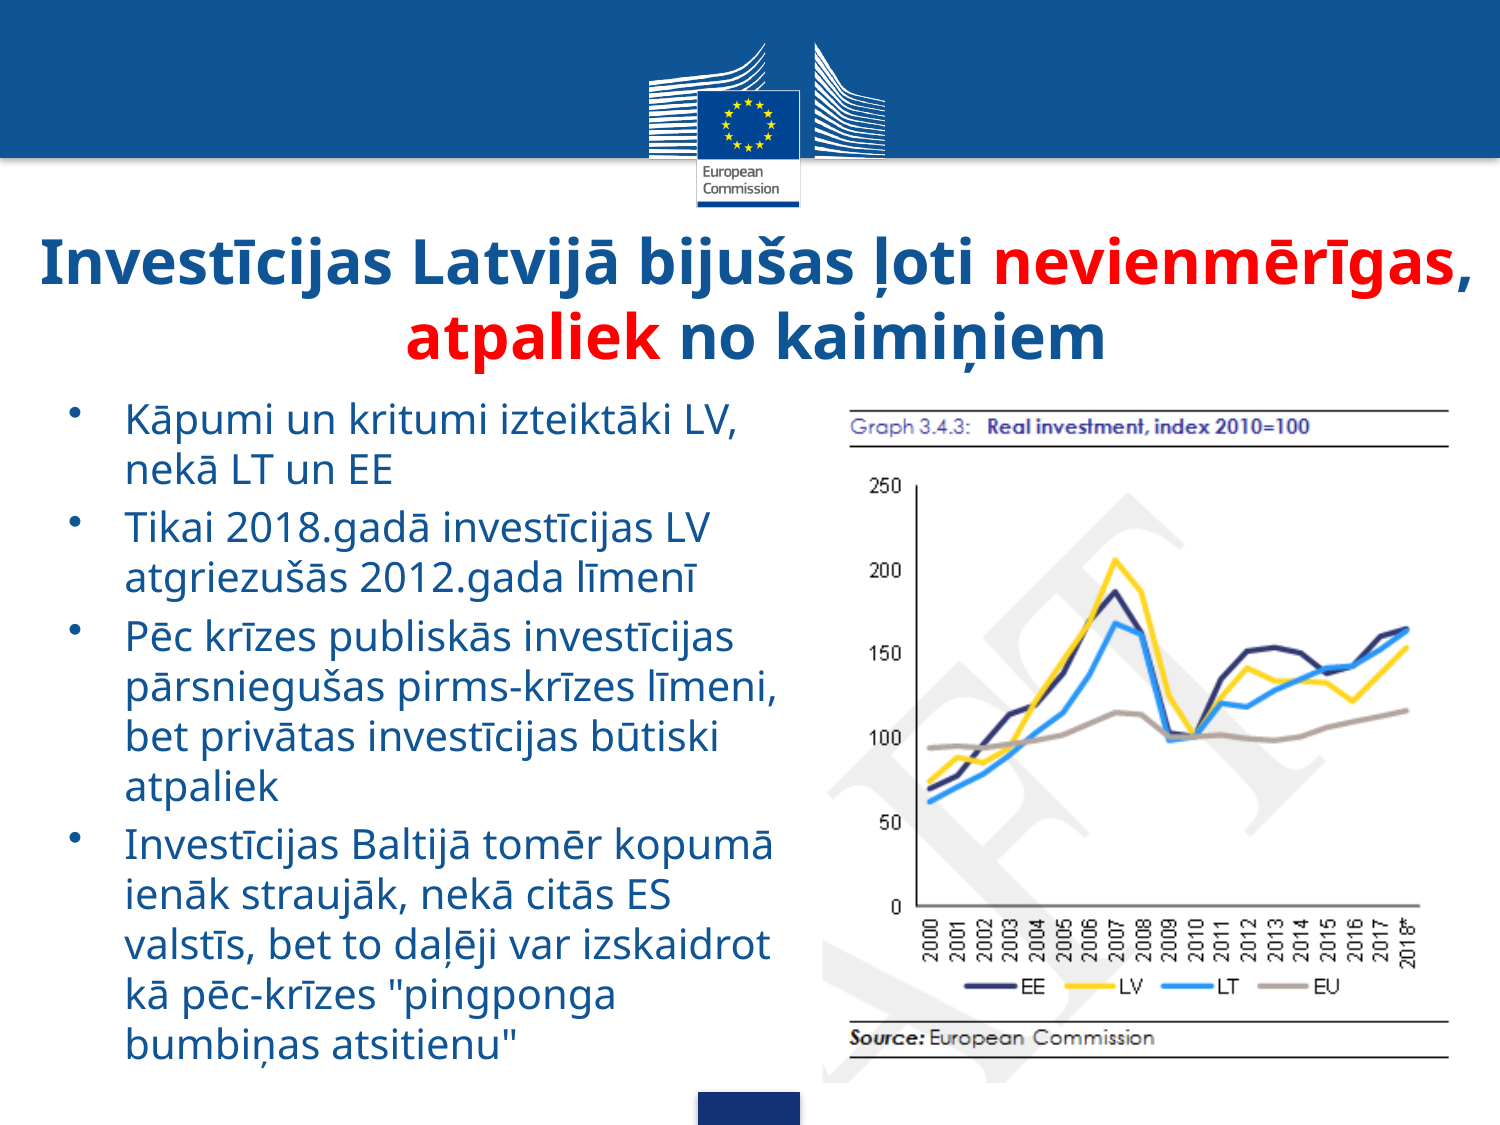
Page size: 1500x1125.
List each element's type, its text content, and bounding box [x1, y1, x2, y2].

list Kāpumi un kritumi izteiktāki LV, nekā LT un EE Tikai 2018.gadā investīcijas LV atgriezušās 2012.gada līmenī Pēc krīzes publiskās investīcijas pārsniegušas pirms-krīzes līmeni, bet privātas investīcijas būtiski atpaliek Investīcijas Baltijā tomēr kopumā ienāk straujāk, nekā citās ES valstīs, bet to daļēji var izskaidrot kā pēc-krīzes "pingponga bumbiņas atsitienu" [53, 385, 811, 1025]
picture [649, 42, 885, 208]
picture [822, 390, 1487, 1083]
title Investīcijas Latvijā bijušas ļoti nevienmērīgas, atpaliek no kaimiņiem [0, 219, 1500, 374]
